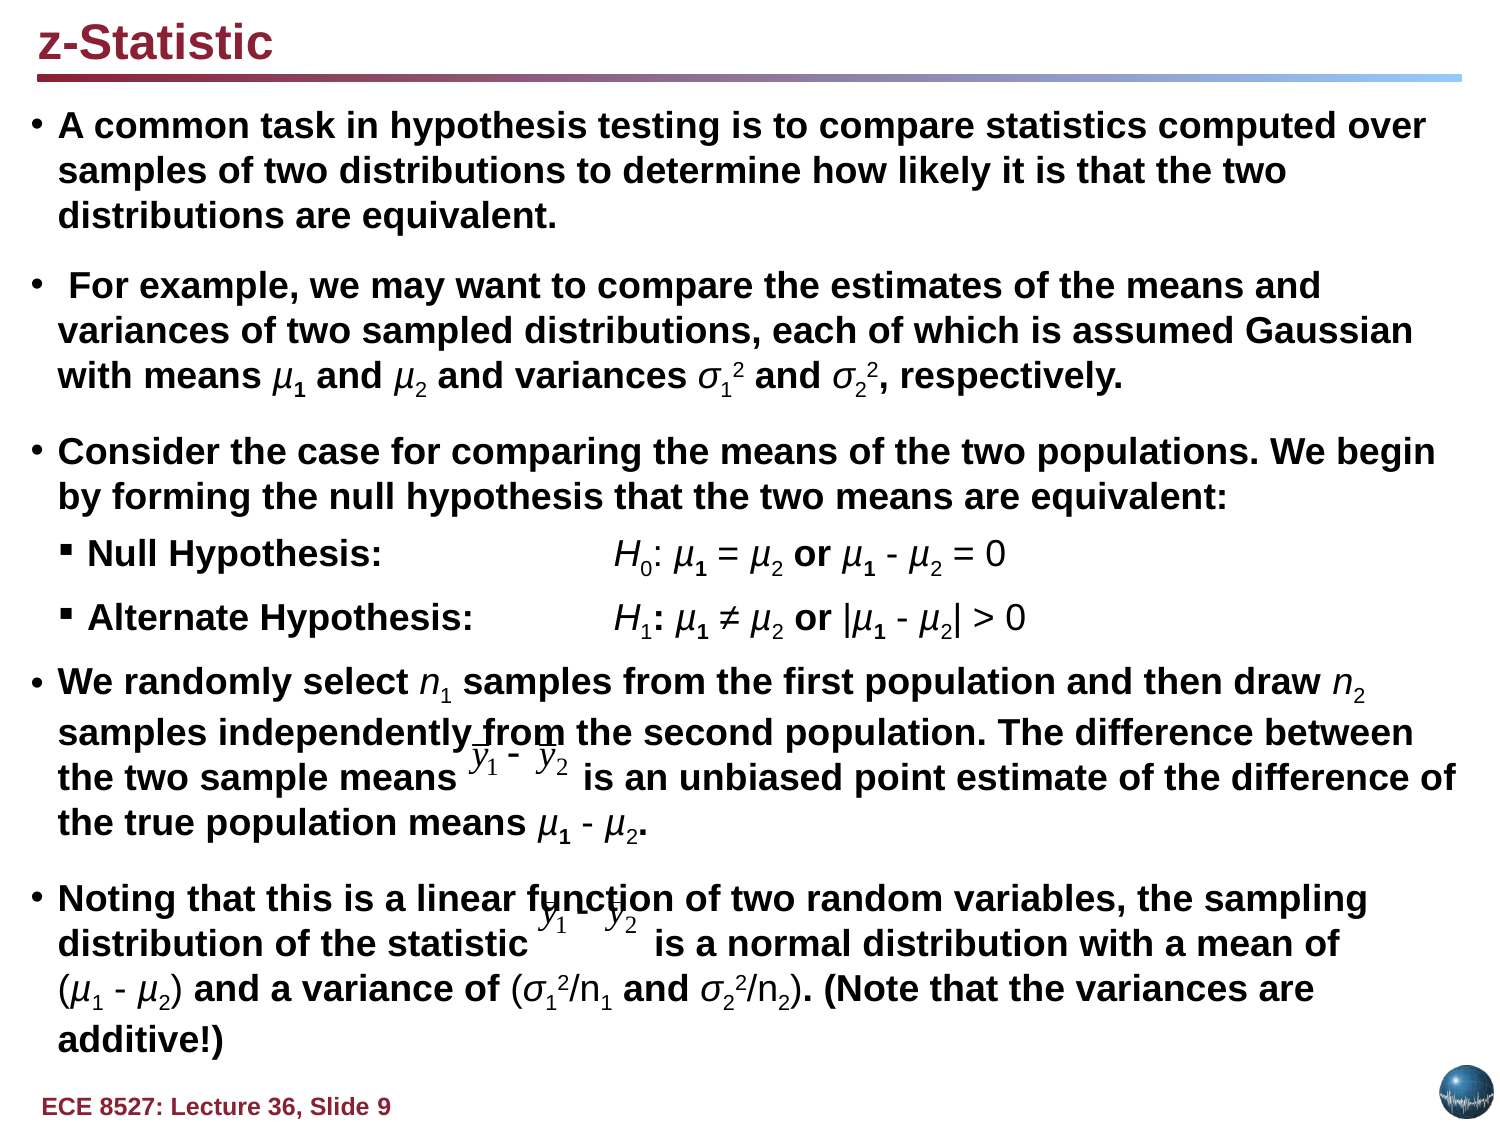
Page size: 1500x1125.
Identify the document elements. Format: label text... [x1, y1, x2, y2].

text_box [533, 890, 643, 939]
text_box z-Statistic [37, 9, 1425, 70]
text_box A common task in hypothesis testing is to compare statistics computed over samples of two distributions to determine how likely it is that the two distributions are equivalent. For example, we may want to compare the estimates of the means and variances of two sampled distributions, each of which is assumed Gaussian with means µ1 and µ2 and variances σ12 and σ22, respectively. Consider the case for comparing the means of the two populations. We begin by forming the null hypothesis that the two means are equivalent: Null Hypothesis: H0: µ1 = µ2 or µ1 - µ2 = 0 Alternate Hypothesis: H1: µ1 ≠ µ2 or |µ1 - µ2| > 0 We randomly select n1 samples from the first population and then draw n2 samples independently from the second population. The difference between the two sample means is an unbiased point estimate of the difference of the true population means µ1 - µ2. Noting that this is a linear function of two random variables, the sampling distribution of the statistic is a normal distribution with a mean of (µ1 - µ2) and a variance of (σ12/n1 and σ22/n2). (Note that the variances are additive!) [30, 100, 1462, 1061]
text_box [464, 732, 574, 781]
picture [1439, 1065, 1494, 1119]
